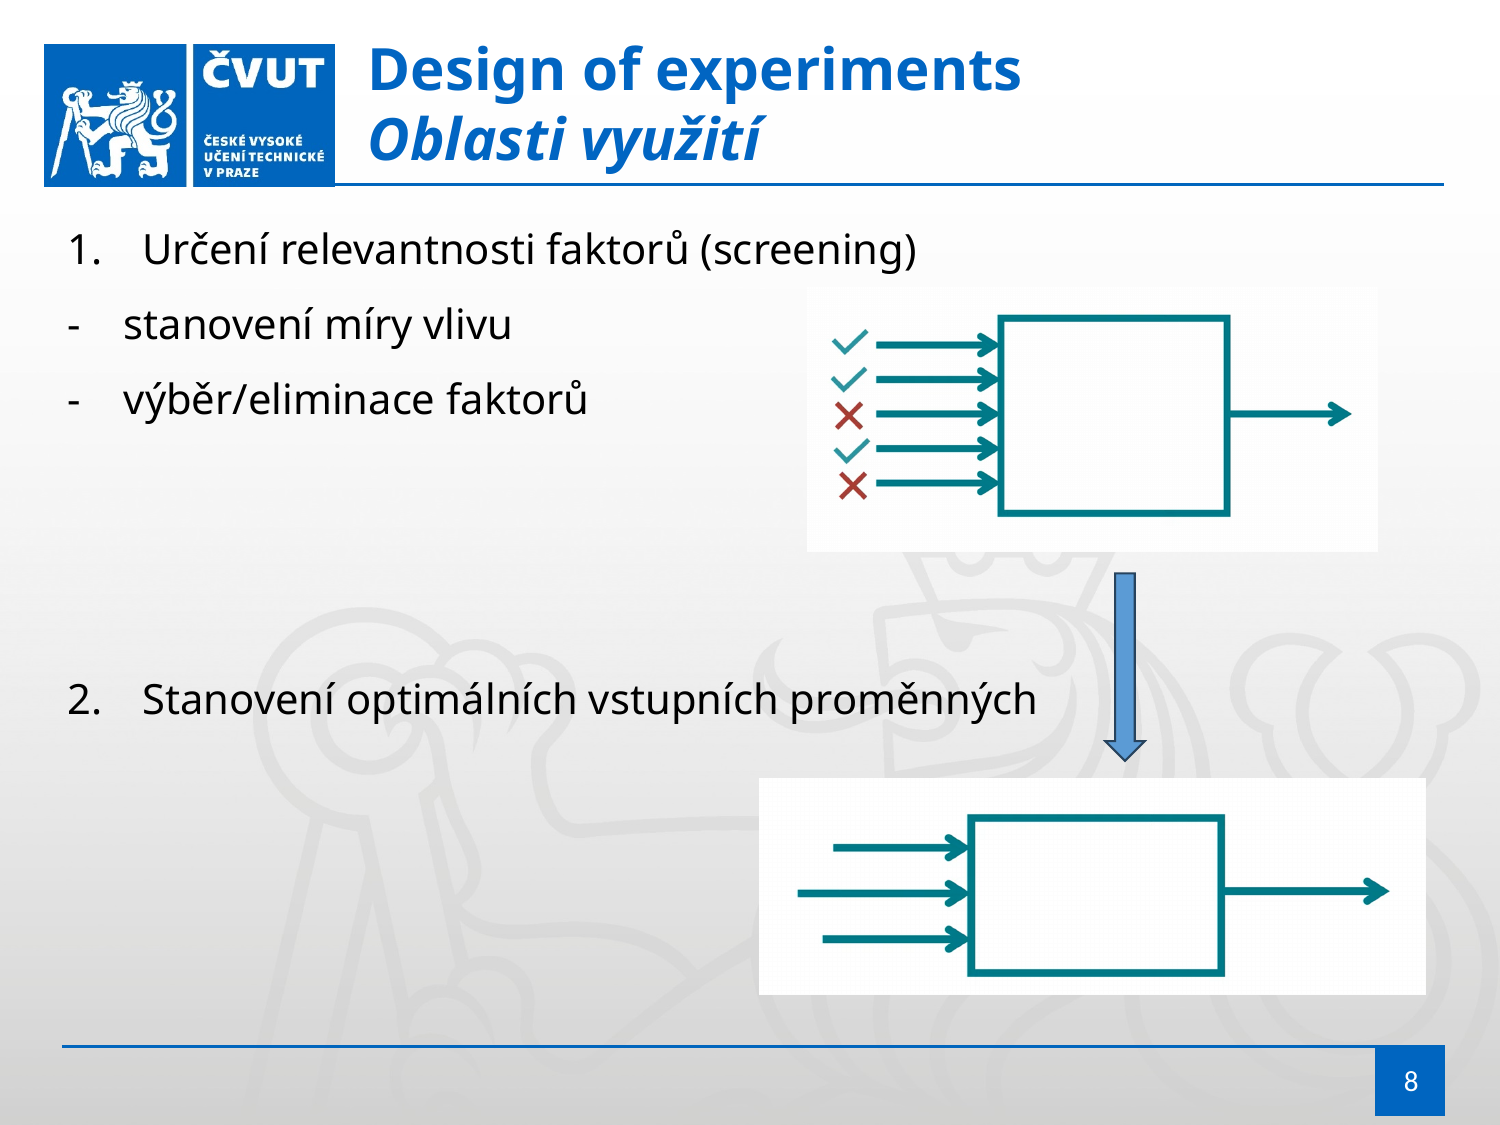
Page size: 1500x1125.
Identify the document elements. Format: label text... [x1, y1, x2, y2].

text_box [1102, 572, 1148, 763]
text_box Design of experiments Oblasti využití [352, 24, 1444, 136]
text_box [1376, 1048, 1444, 1116]
subtitle Určení relevantnosti faktorů (screening) stanovení míry vlivu výběr/eliminace faktorů Stanovení optimálních vstupních proměnných [22, 215, 1481, 1038]
picture [0, 0, 1500, 1125]
text_box 8 [1377, 1055, 1445, 1105]
